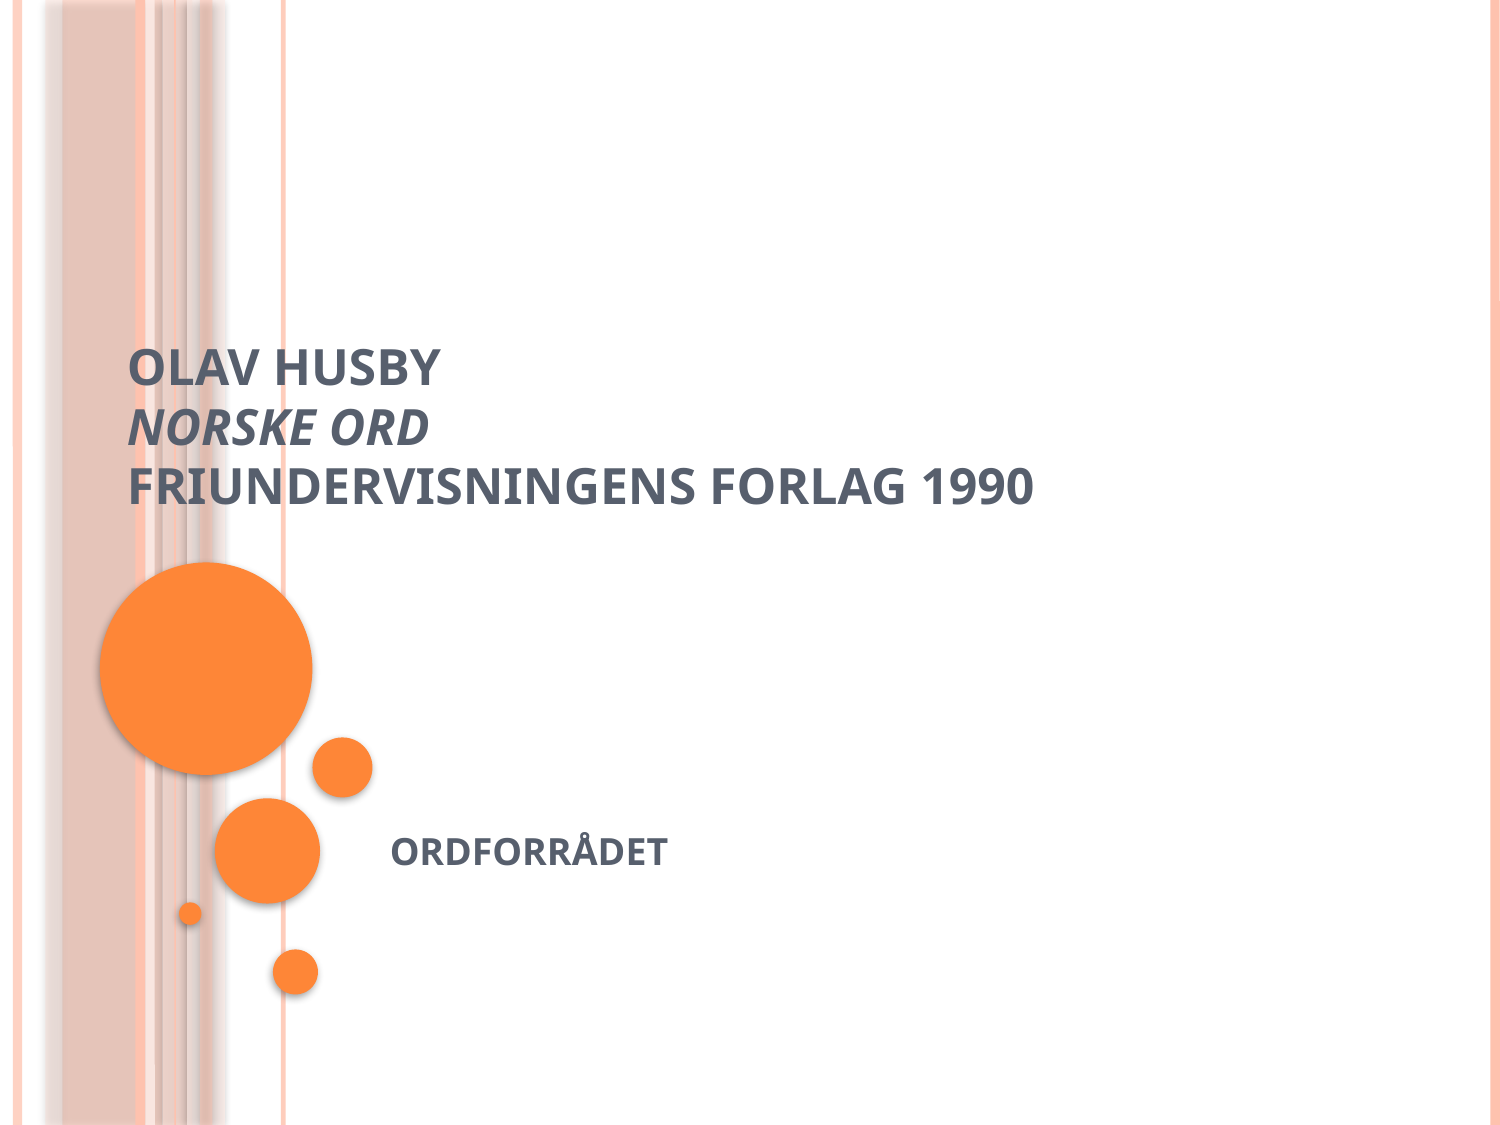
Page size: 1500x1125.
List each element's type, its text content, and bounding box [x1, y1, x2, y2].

title OLAV HUSBY NORSKE ORD Friundervisningens Forlag 1990 [112, 326, 1388, 568]
subtitle ORDFORRÅDET [375, 820, 1388, 1046]
